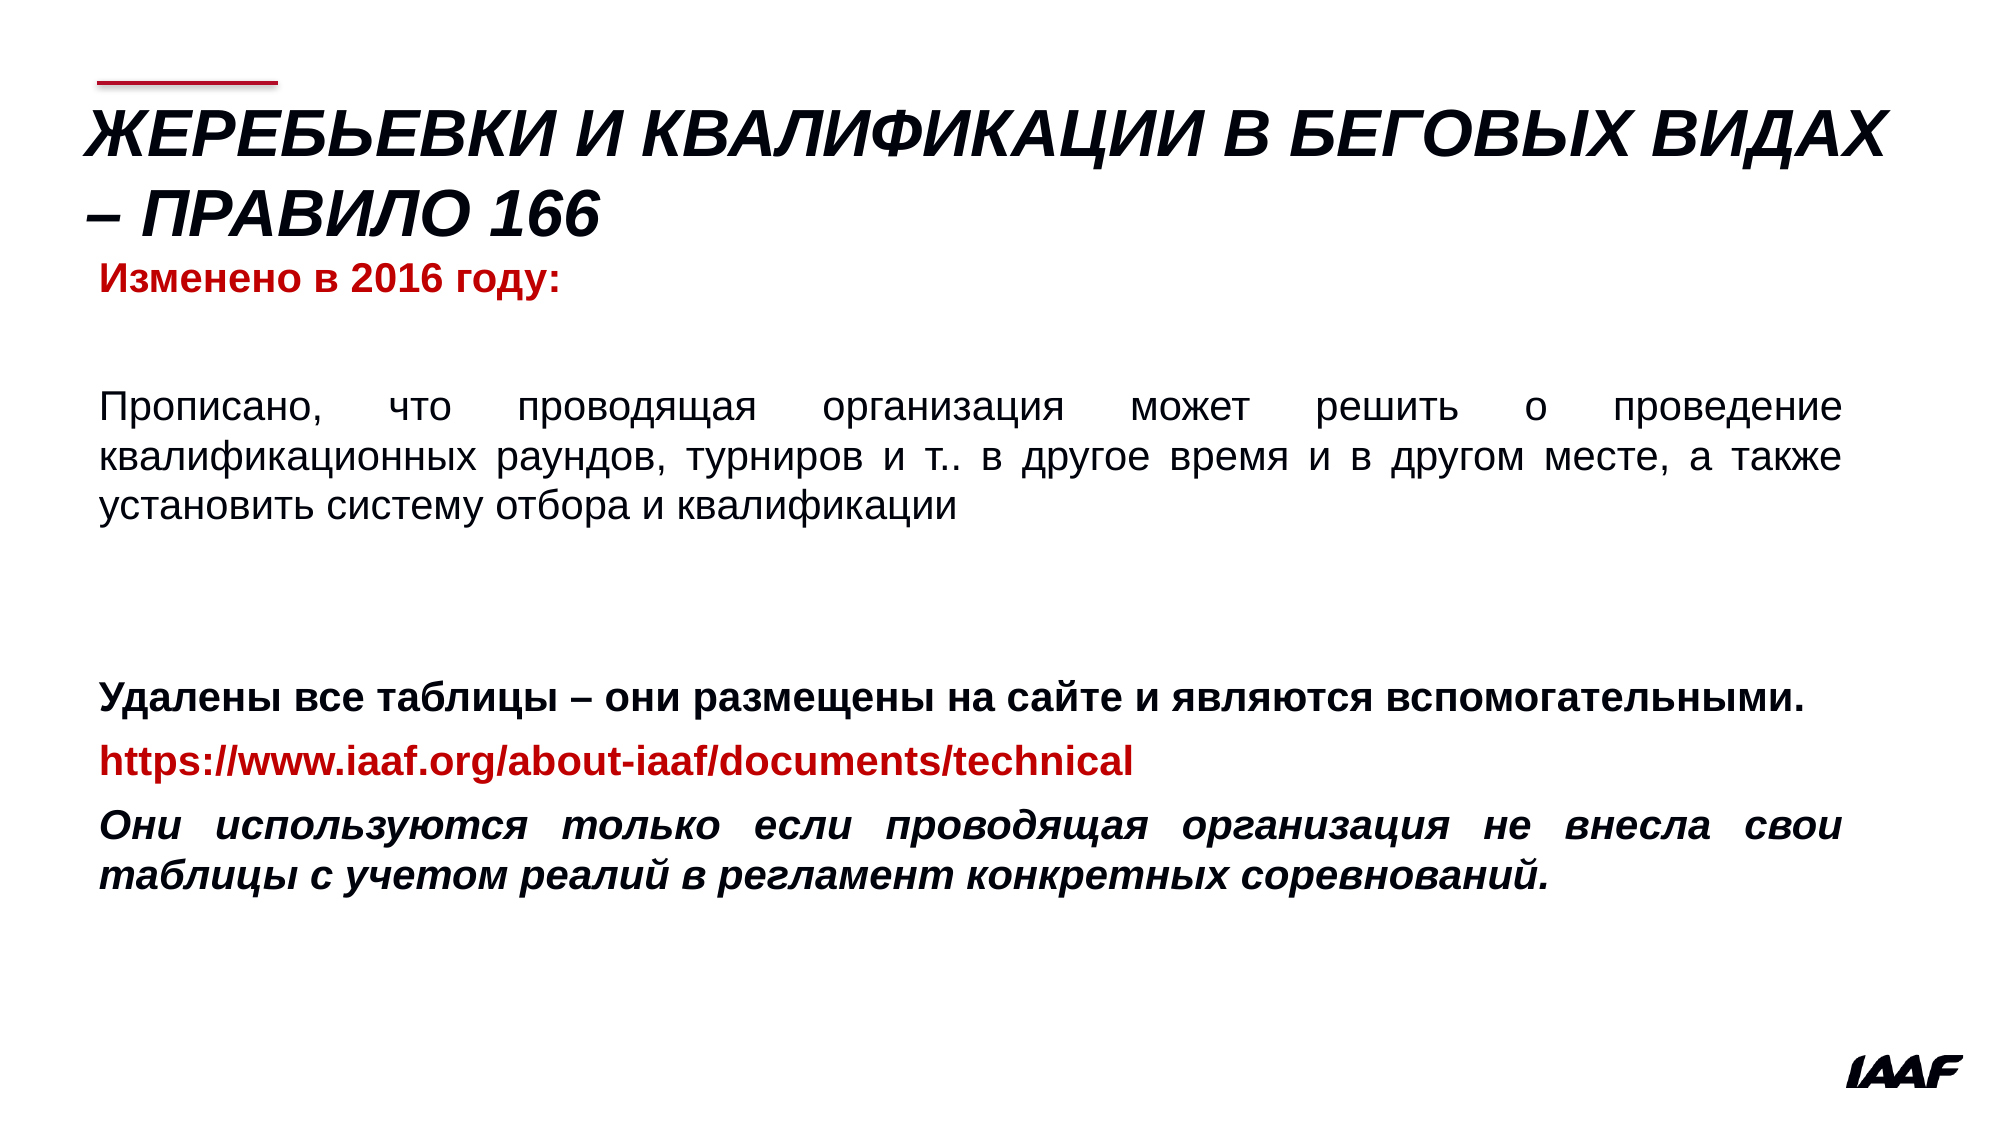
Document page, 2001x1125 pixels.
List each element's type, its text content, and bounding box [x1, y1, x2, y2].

title Жеребьевки и квалификации в беговых видах – правило 166 [70, 82, 1914, 203]
list Изменено в 2016 году: Прописано, что проводящая организация может решить о проведение квалификационных раундов, турниров и т.. в другое время и в другом месте, а также установить систему отбора и квалификации Удалены все таблицы – они размещены на сайте и являются вспомогательными. https://www.iaaf.org/about-iaaf/documents/technical Они используются только если проводящая организация не внесла свои таблицы с учетом реалий в регламент конкретных соревнований. [84, 243, 1859, 1079]
